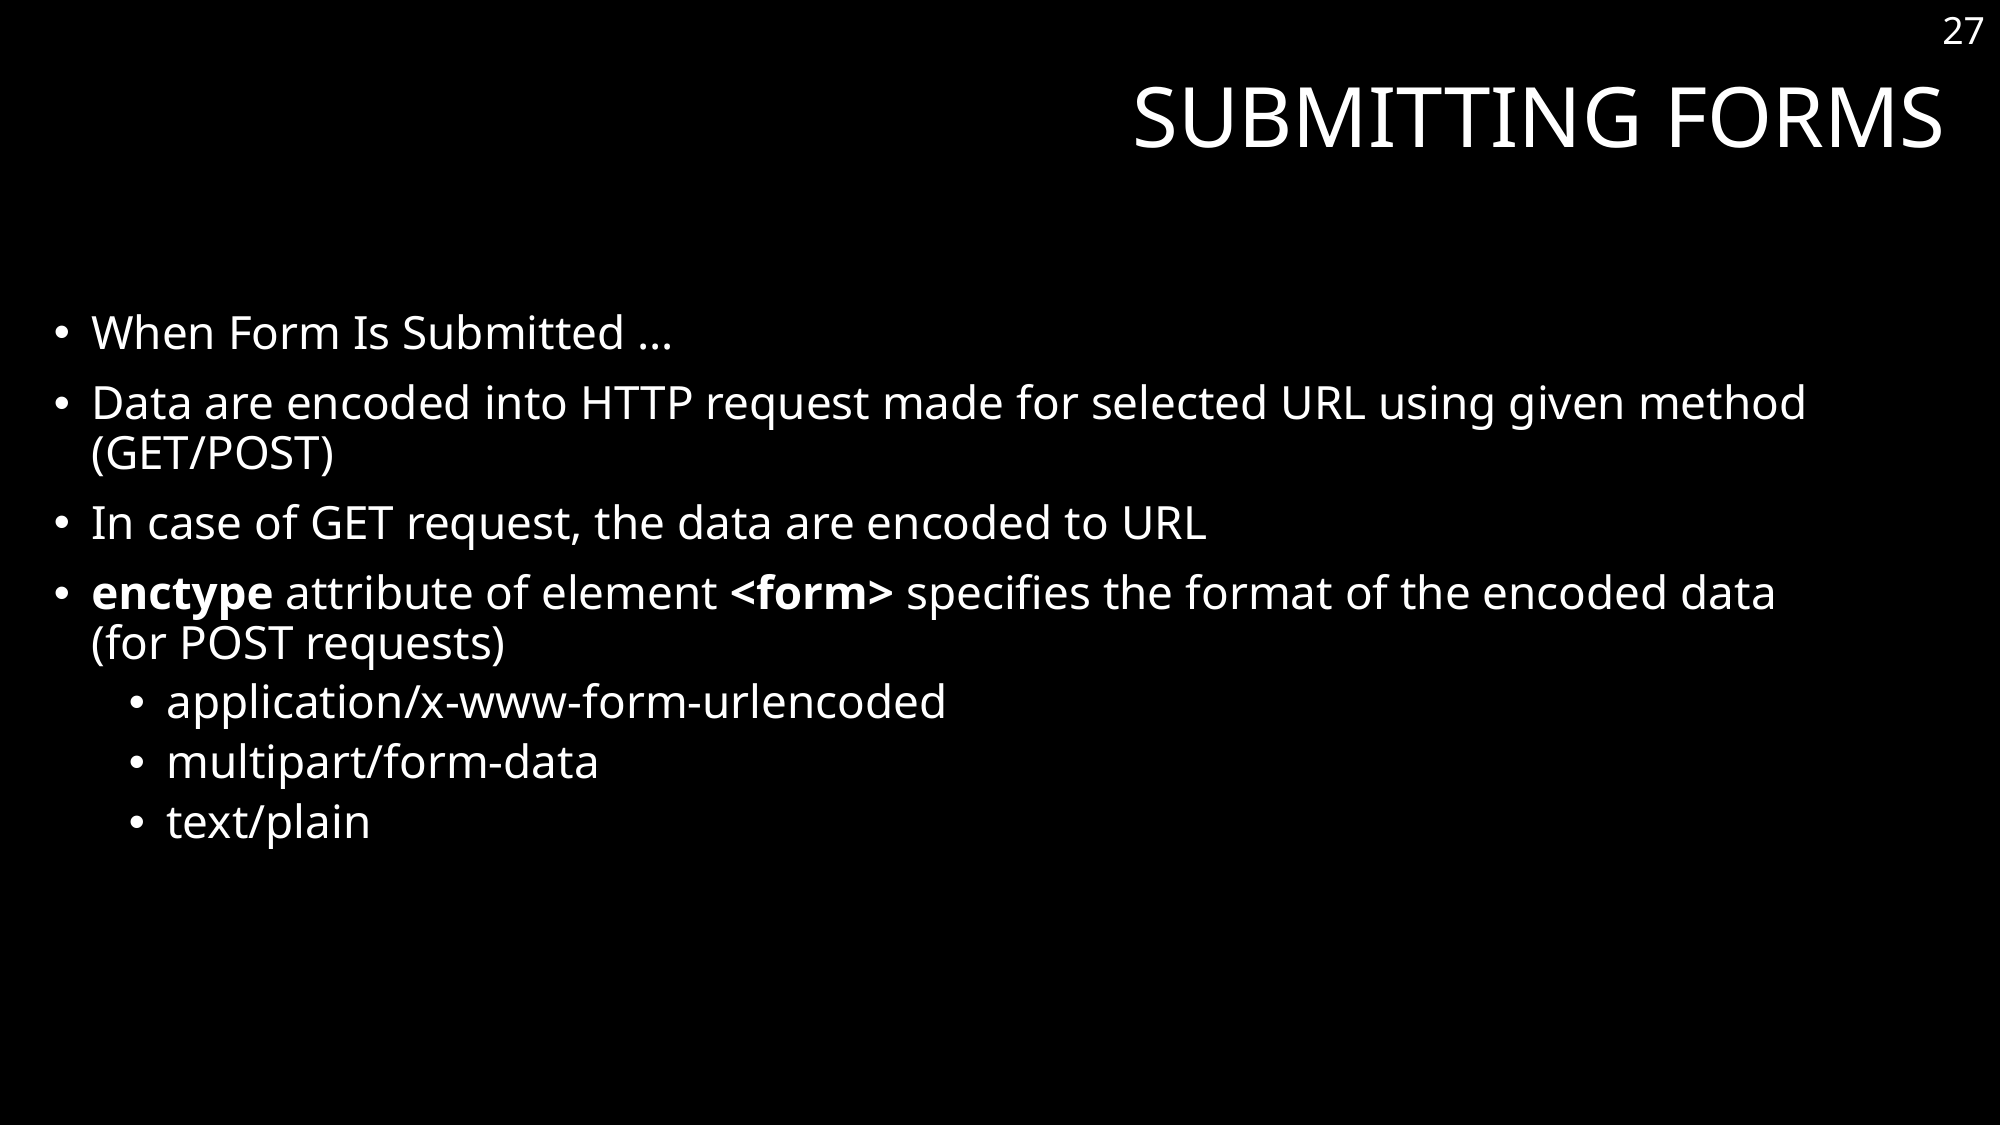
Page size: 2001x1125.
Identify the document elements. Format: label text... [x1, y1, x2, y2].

title Submitting Forms [39, 68, 1961, 281]
slide_number 27 [1567, 0, 2000, 60]
list When Form Is Submitted … Data are encoded into HTTP request made for selected URL using given method (GET/POST) In case of GET request, the data are encoded to URL enctype attribute of element <form> specifies the format of the encoded data (for POST requests) application/x-www-form-urlencoded multipart/form-data text/plain [39, 302, 1961, 1057]
